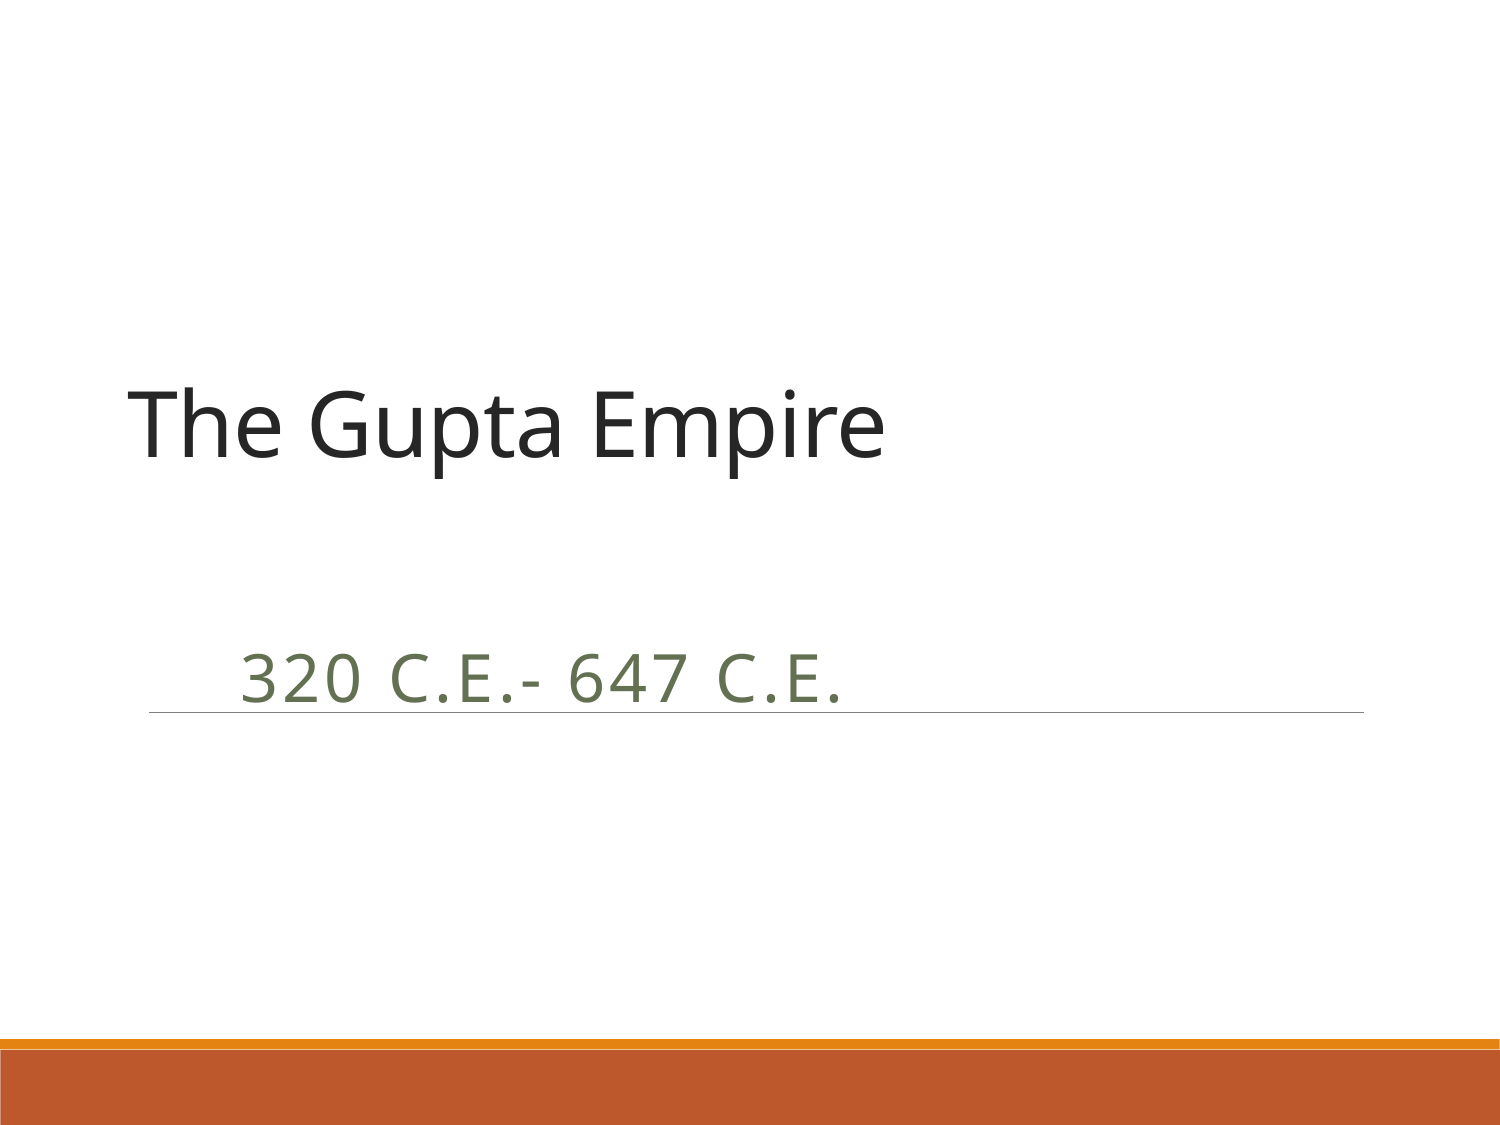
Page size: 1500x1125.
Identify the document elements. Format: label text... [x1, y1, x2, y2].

subtitle 320 C.E.- 647 C.E. [225, 637, 1275, 925]
title The Gupta Empire [112, 375, 1388, 563]
